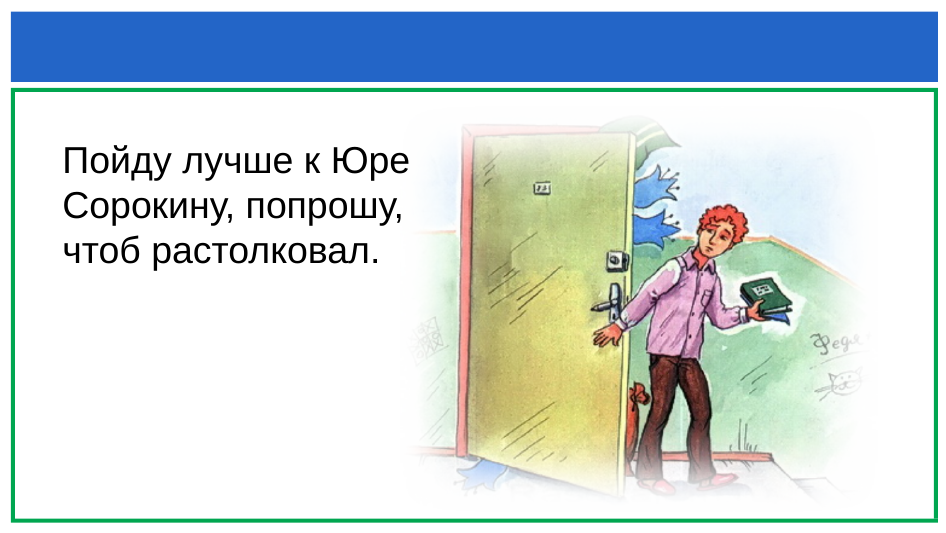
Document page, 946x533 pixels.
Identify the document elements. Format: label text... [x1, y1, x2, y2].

picture [397, 103, 881, 515]
text_box Пойду лучше к Юре Сорокину, попрошу, чтоб растолковал. [47, 128, 392, 279]
